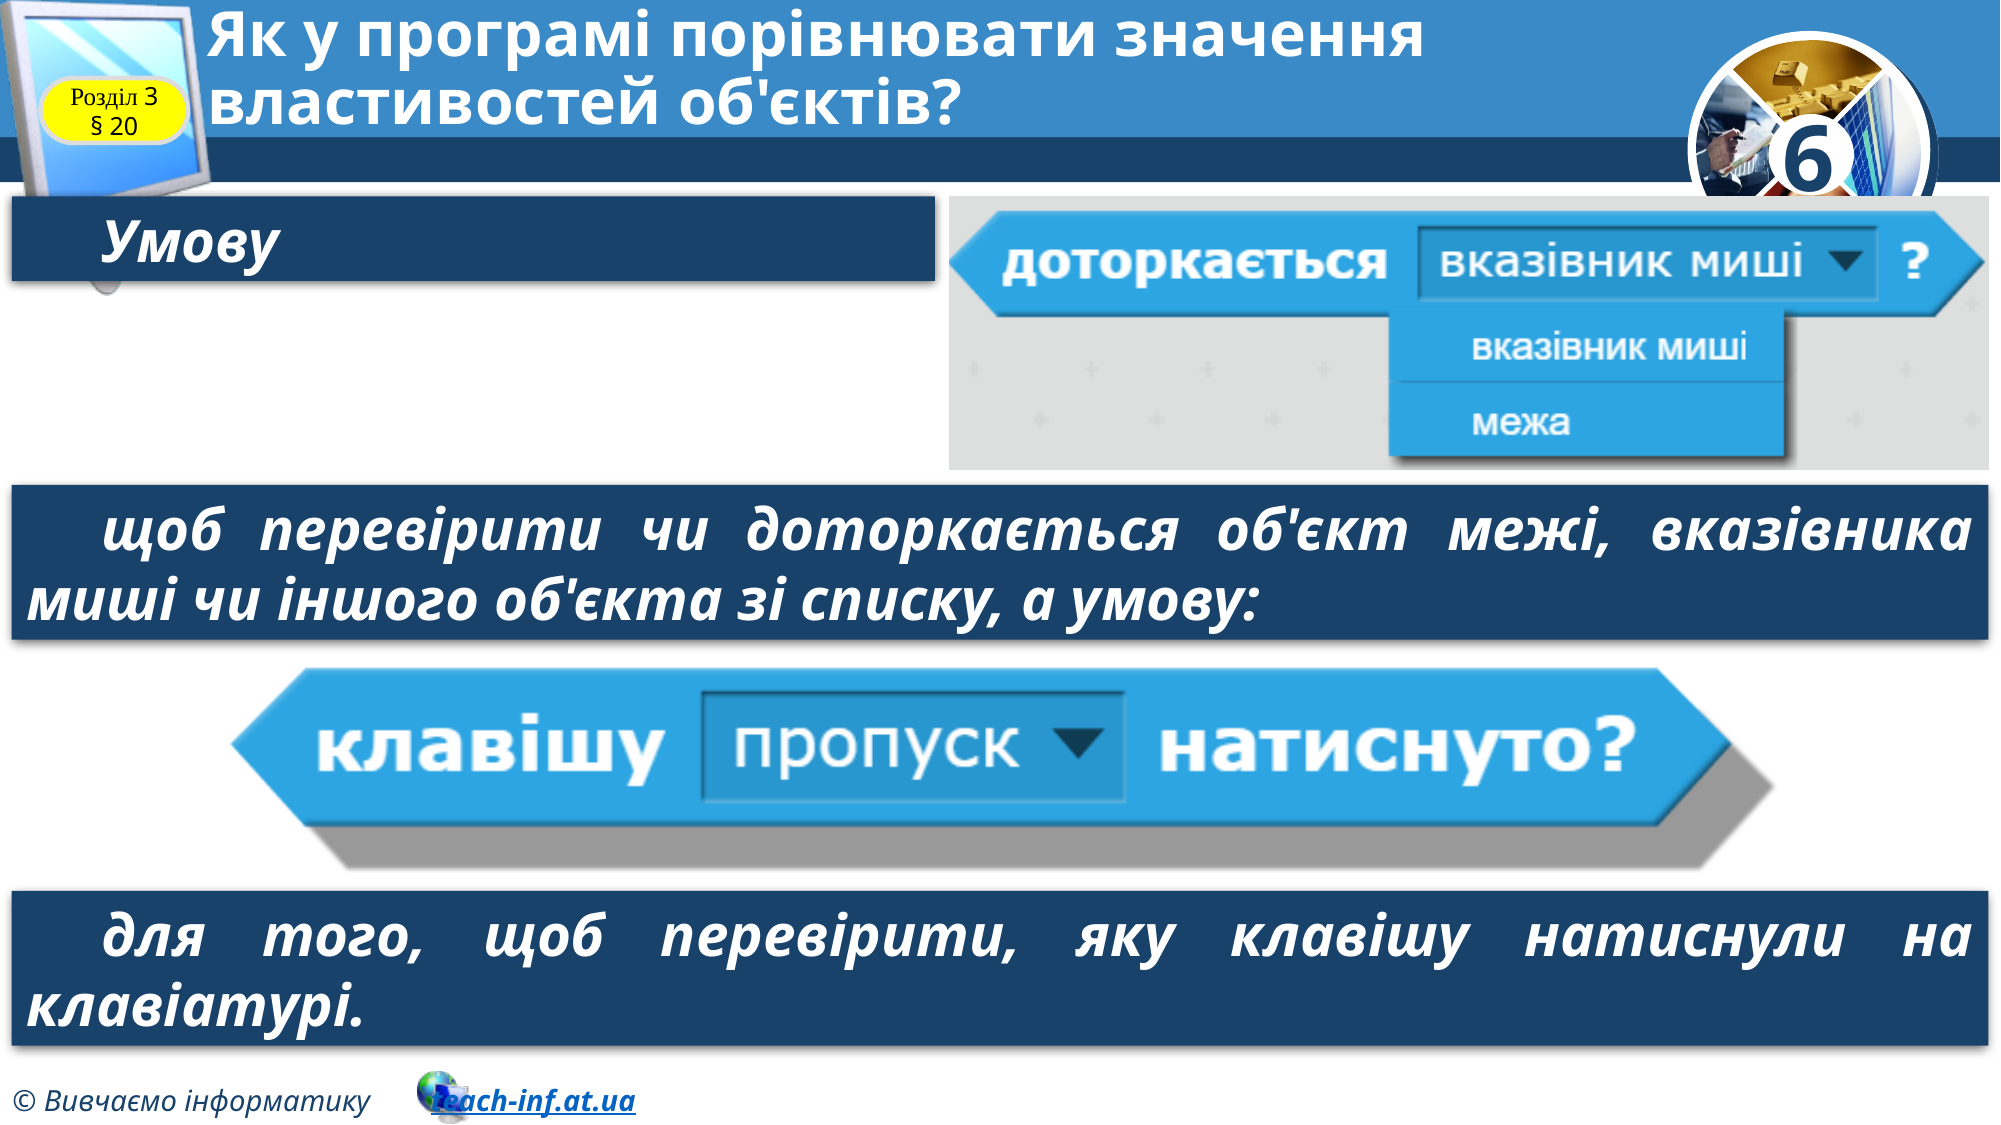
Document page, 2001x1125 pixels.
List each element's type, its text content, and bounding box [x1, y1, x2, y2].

text_box для того, щоб перевірити, яку клавішу натиснули на клавіатурі. [11, 890, 1989, 1046]
title Як у програмі порівнювати значення властивостей об'єктів? [212, 26, 1678, 114]
text_box щоб перевірити чи доторкається об'єкт межі, вказівника миші чи іншого об'єкта зі списку, а умову: [11, 484, 1989, 640]
picture [417, 1071, 470, 1124]
text_box Умову [212, 196, 935, 281]
picture [1733, 40, 1883, 122]
picture [464, 1098, 469, 1108]
picture [0, 0, 212, 296]
picture [949, 73, 1989, 470]
picture [220, 662, 1780, 877]
